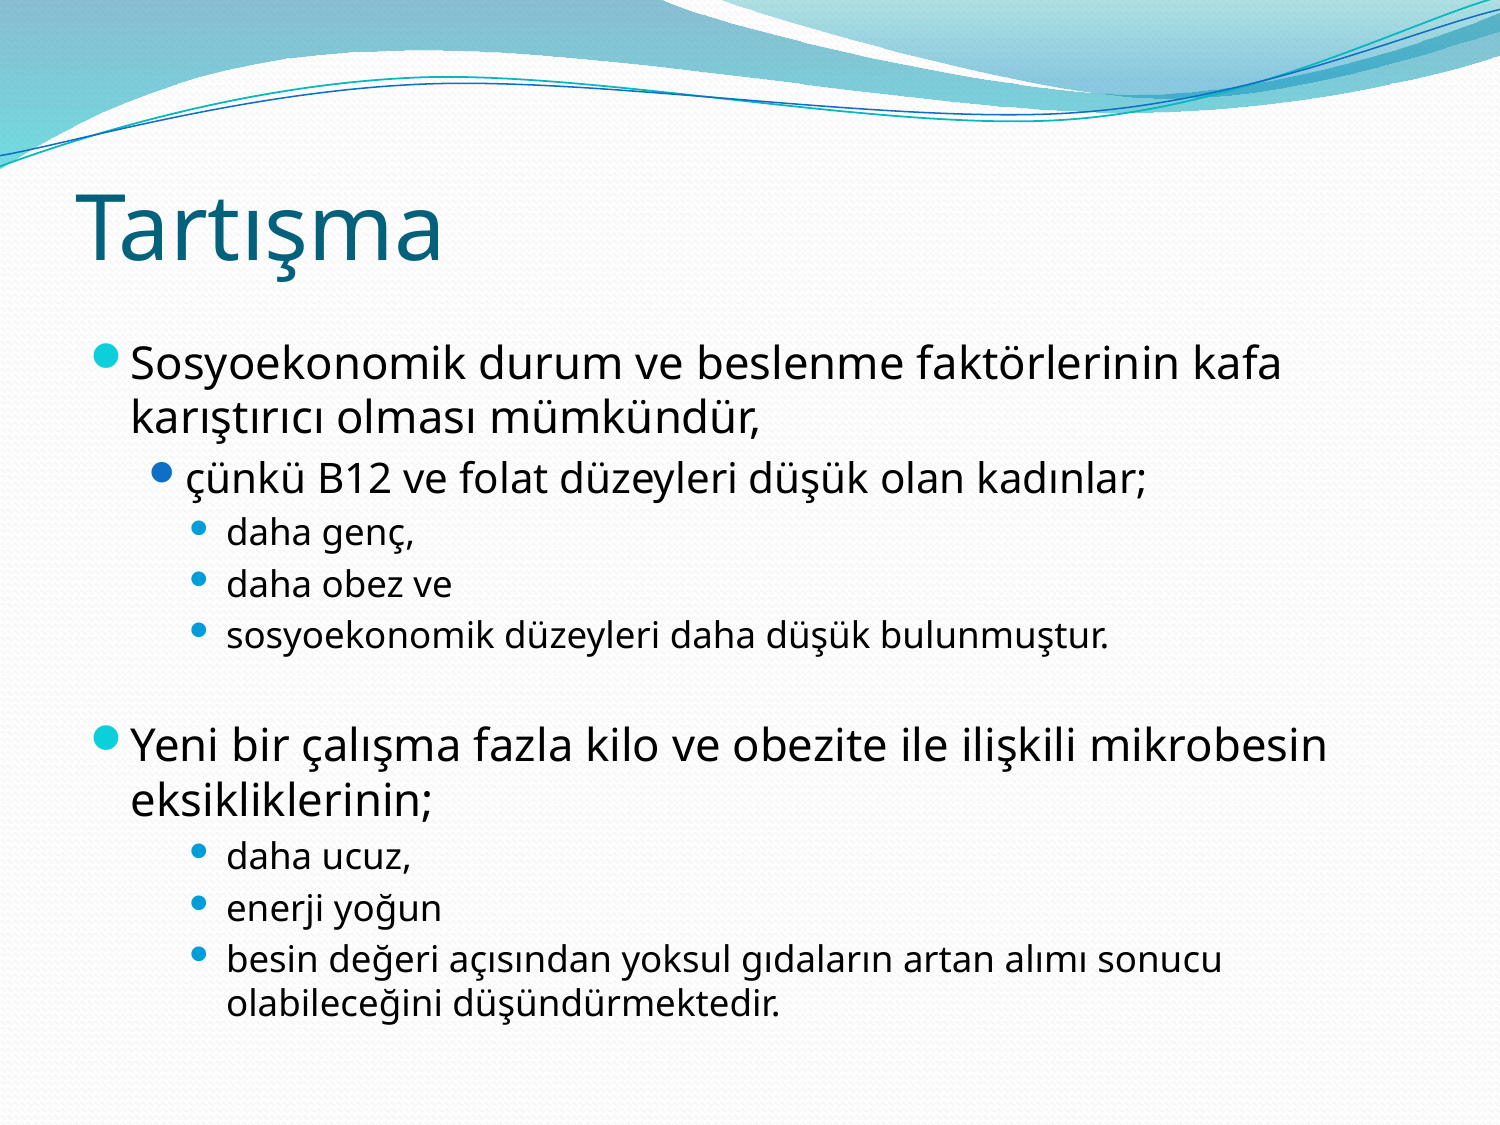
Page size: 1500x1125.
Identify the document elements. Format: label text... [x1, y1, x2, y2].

list Sosyoekonomik durum ve beslenme faktörlerinin kafa karıştırıcı olması mümkündür, çünkü B12 ve folat düzeyleri düşük olan kadınlar; daha genç, daha obez ve sosyoekonomik düzeyleri daha düşük bulunmuştur. Yeni bir çalışma fazla kilo ve obezite ile ilişkili mikrobesin eksikliklerinin; daha ucuz, enerji yoğun besin değeri açısından yoksul gıdaların artan alımı sonucu olabileceğini düşündürmektedir. [74, 326, 1426, 1038]
title Tartışma [74, 148, 1426, 280]
